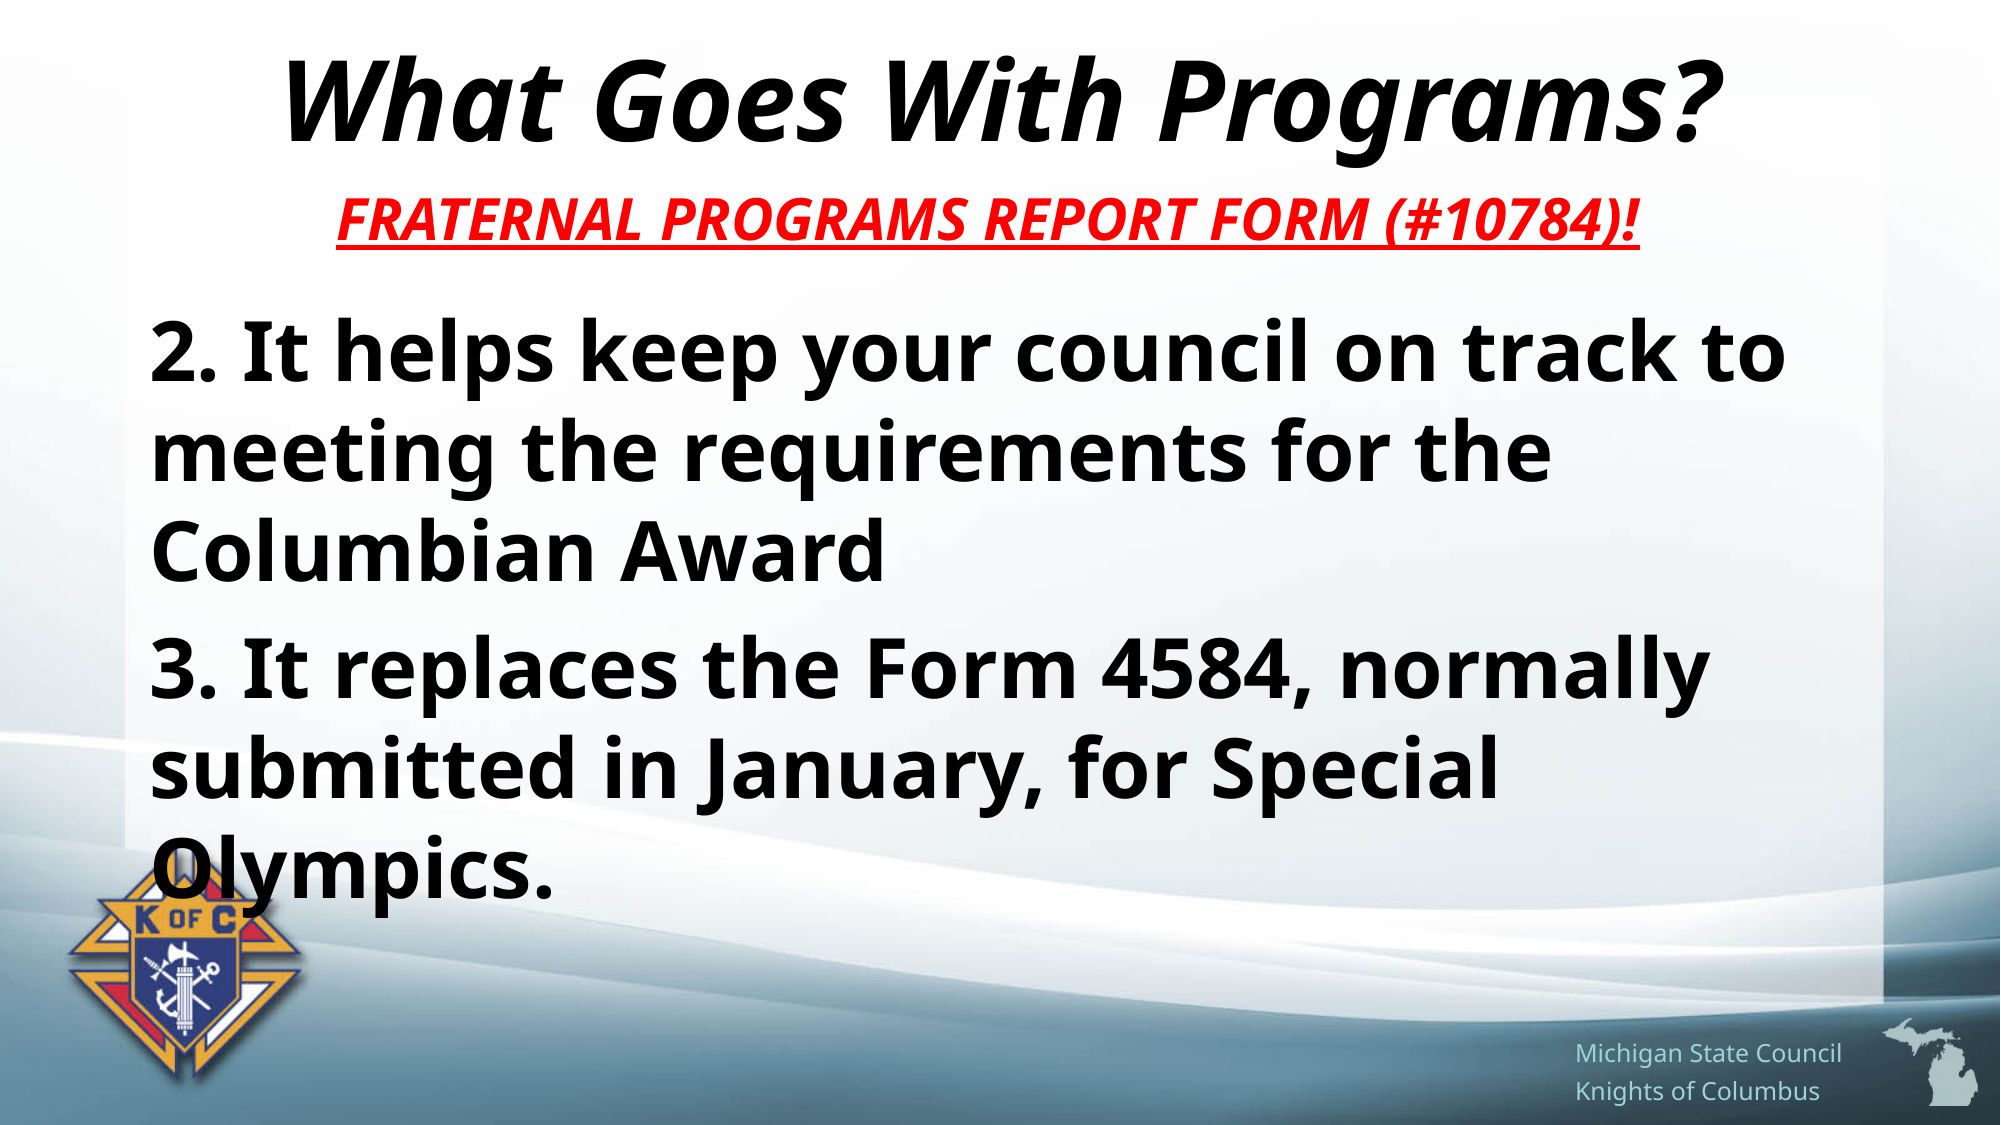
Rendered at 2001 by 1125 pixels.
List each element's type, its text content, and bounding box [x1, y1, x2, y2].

list FRATERNAL PROGRAMS REPORT FORM (#10784)! 2. It helps keep your council on track to meeting the requirements for the Columbian Award 3. It replaces the Form 4584, normally submitted in January, for Special Olympics. [133, 174, 1842, 888]
picture [0, 0, 2000, 1125]
title What Goes With Programs? [133, 2, 1868, 191]
